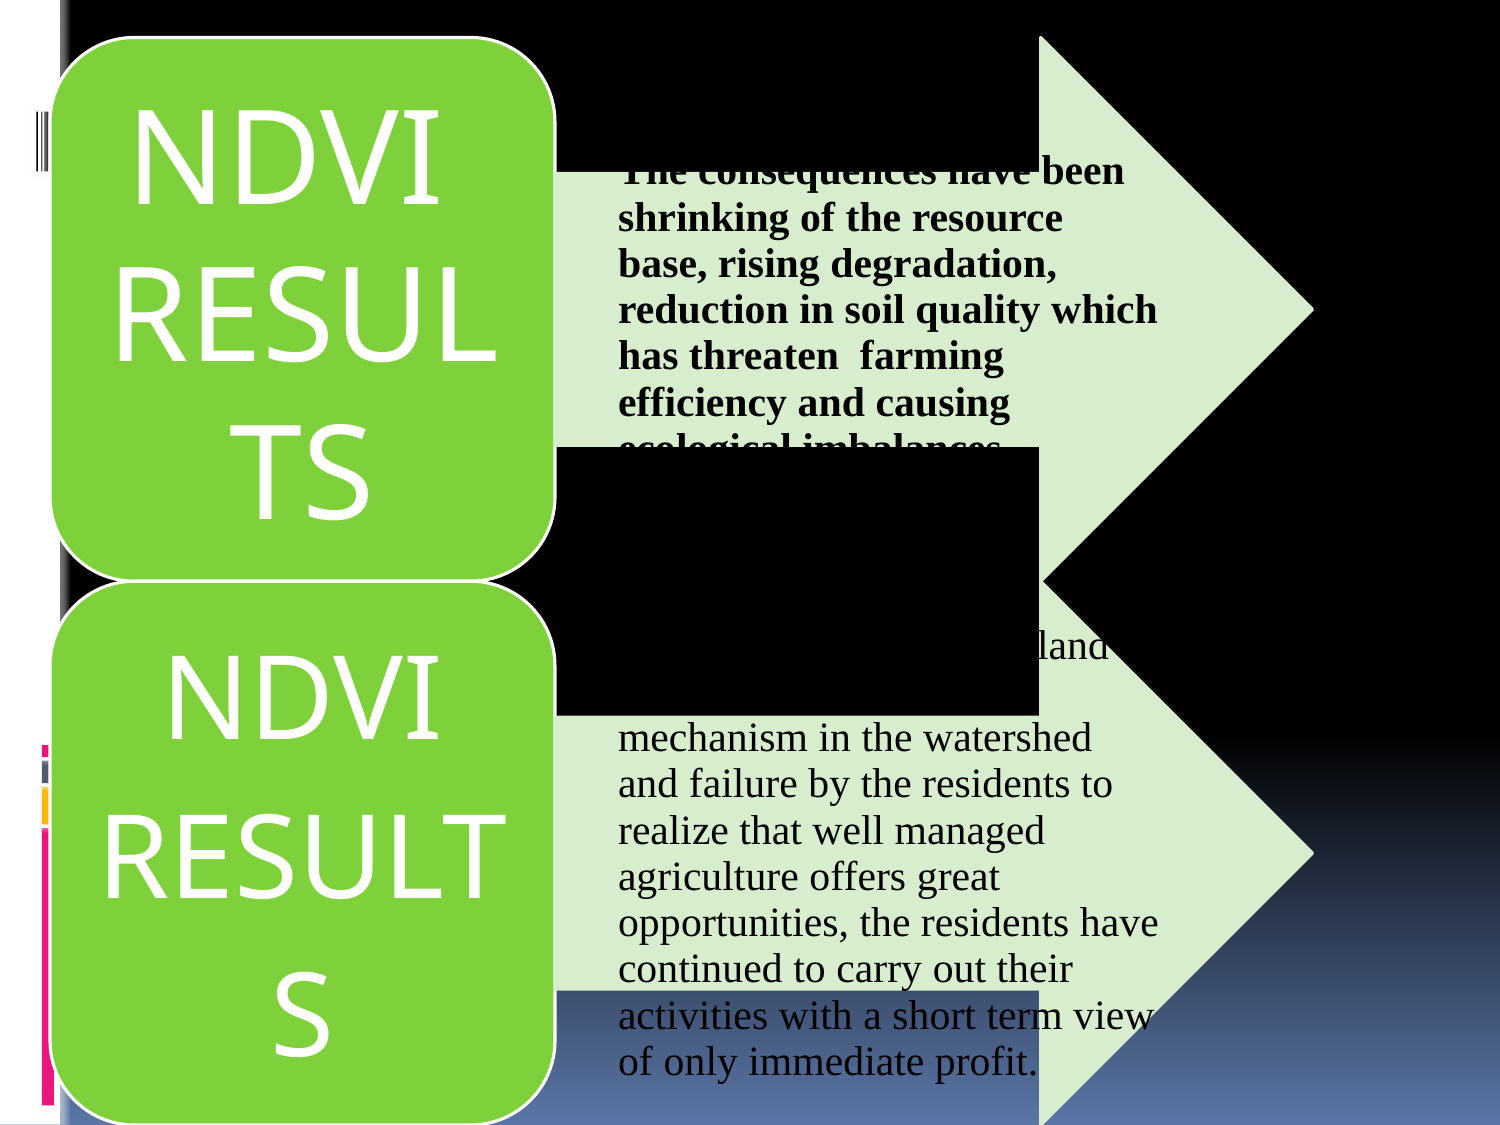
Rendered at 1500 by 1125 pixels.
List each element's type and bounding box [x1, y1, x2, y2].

list [49, 37, 1313, 1125]
